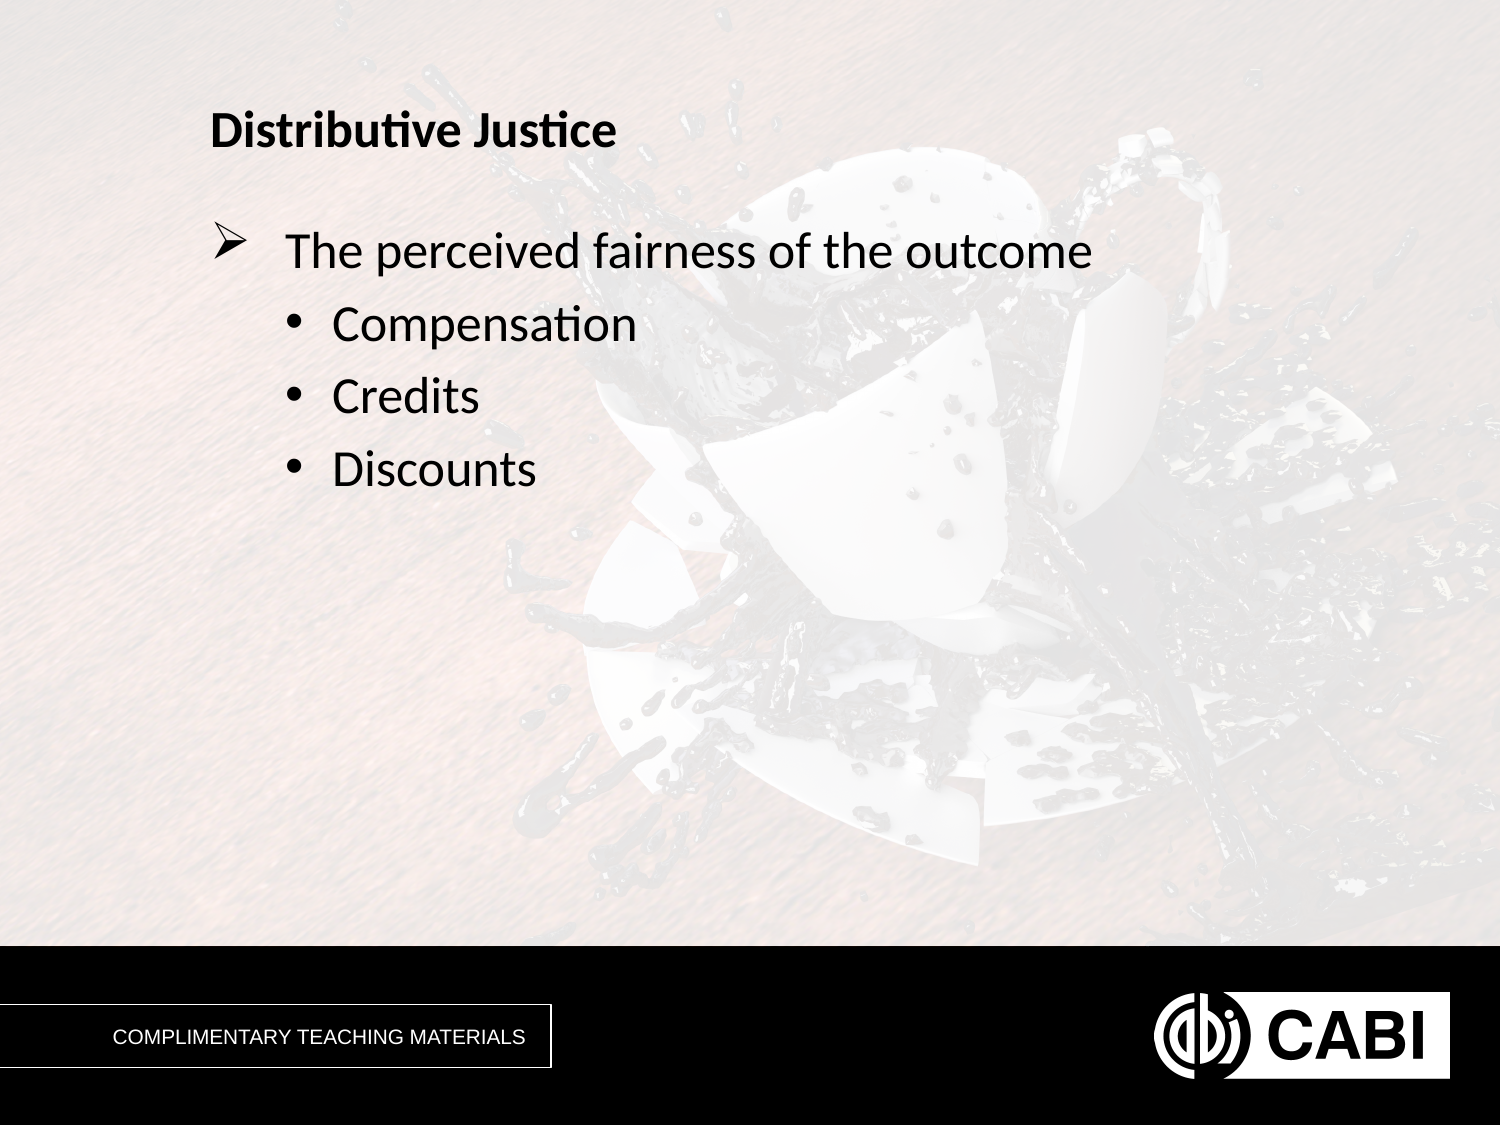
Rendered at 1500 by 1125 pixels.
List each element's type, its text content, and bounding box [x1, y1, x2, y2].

title Distributive Justice [195, 45, 1376, 209]
picture [1154, 992, 1450, 1079]
list The perceived fairness of the outcome Compensation Credits Discounts [195, 209, 1376, 917]
